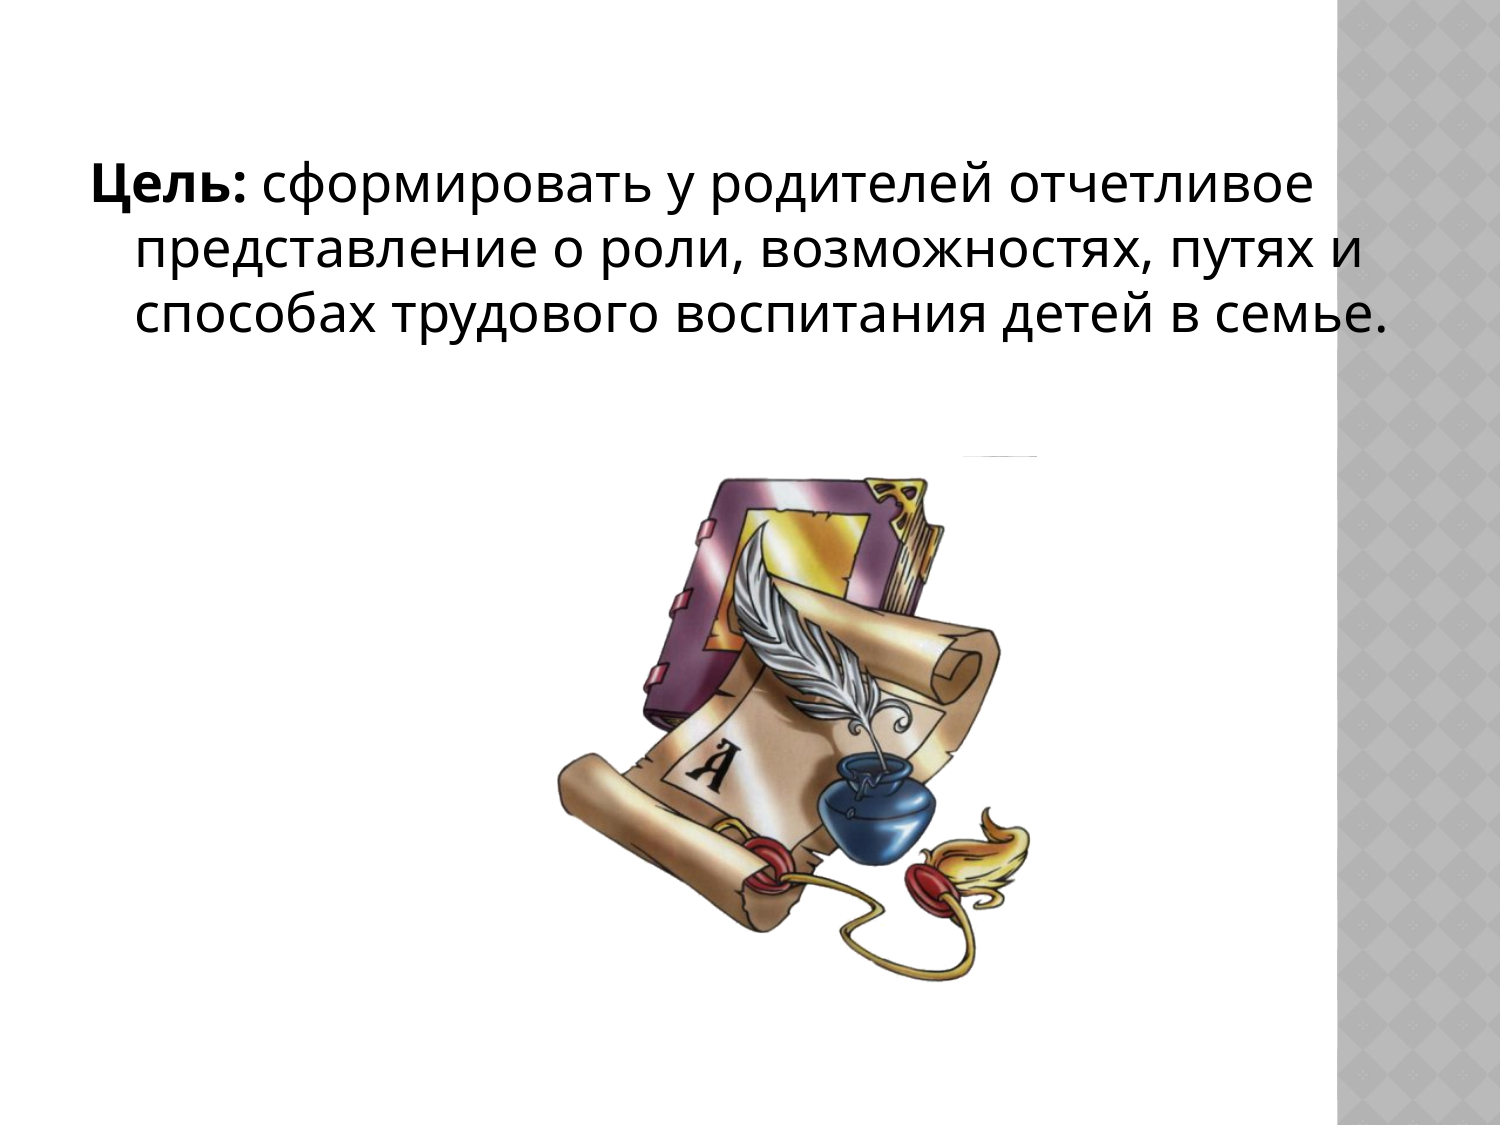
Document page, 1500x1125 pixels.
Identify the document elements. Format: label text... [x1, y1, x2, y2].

picture [550, 456, 1038, 985]
list Цель: сформировать у родителей отчетливое представление о роли, возможностях, путях и способах трудового воспитания детей в семье. [75, 140, 1425, 1005]
